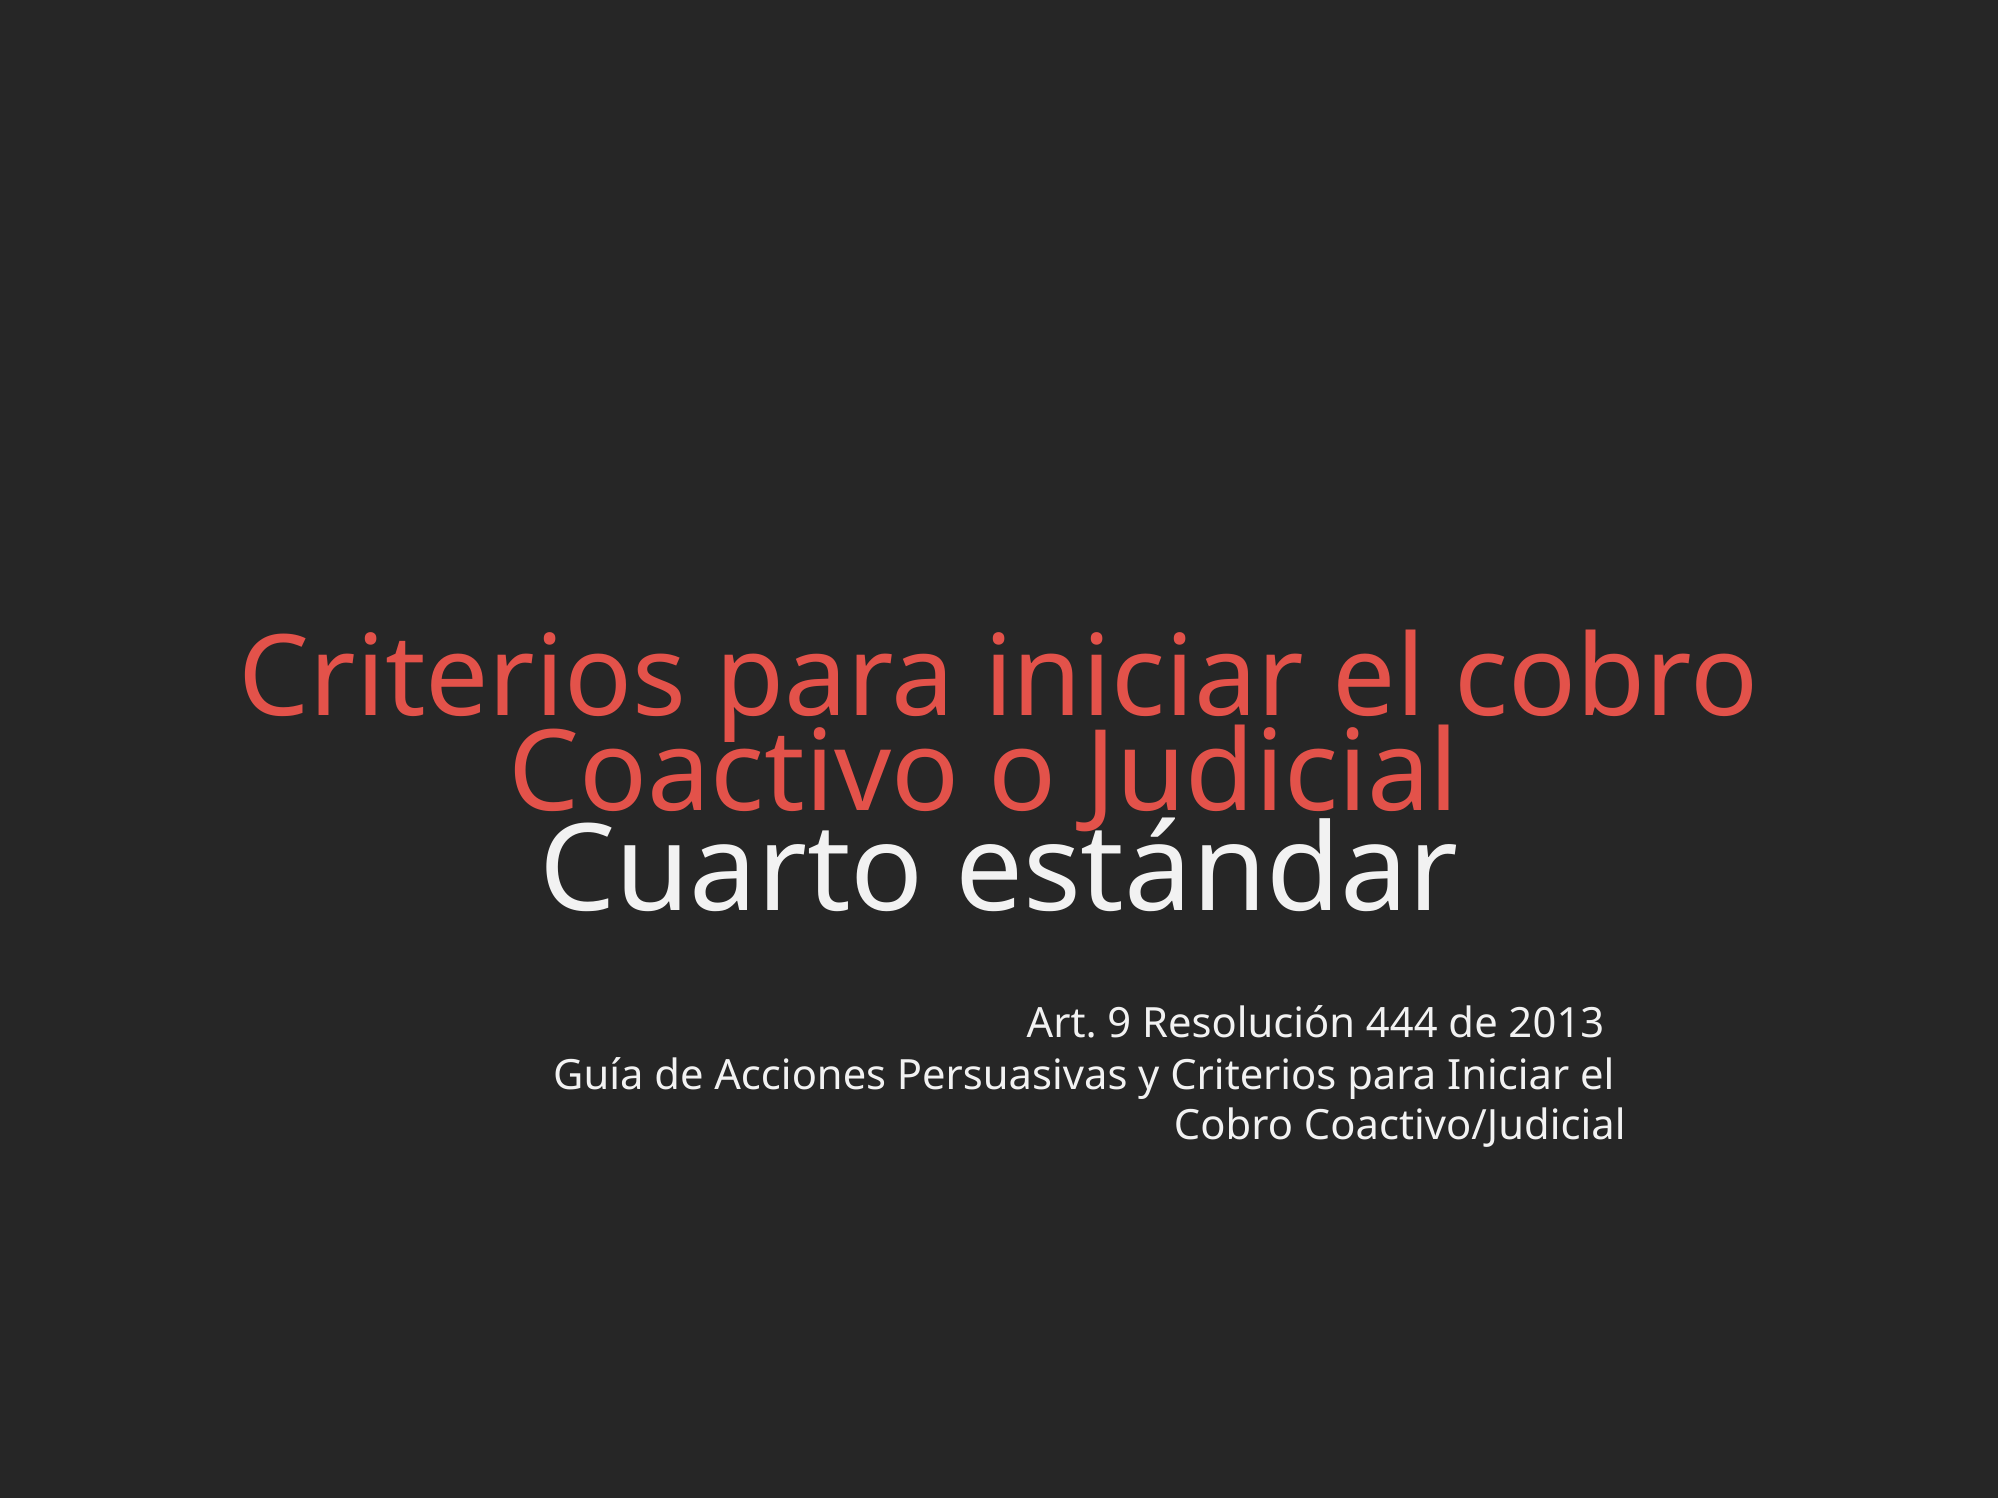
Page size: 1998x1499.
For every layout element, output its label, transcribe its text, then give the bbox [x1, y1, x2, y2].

text_box Art. 9 Resolución 444 de 2013 [493, 985, 1625, 1037]
text_box Criterios para iniciar el cobro Coactivo o Judicial Cuarto estándar [0, 630, 1998, 941]
text_box Guía de Acciones Persuasivas y Criterios para Iniciar el Cobro Coactivo/Judicial [429, 1037, 1646, 1158]
